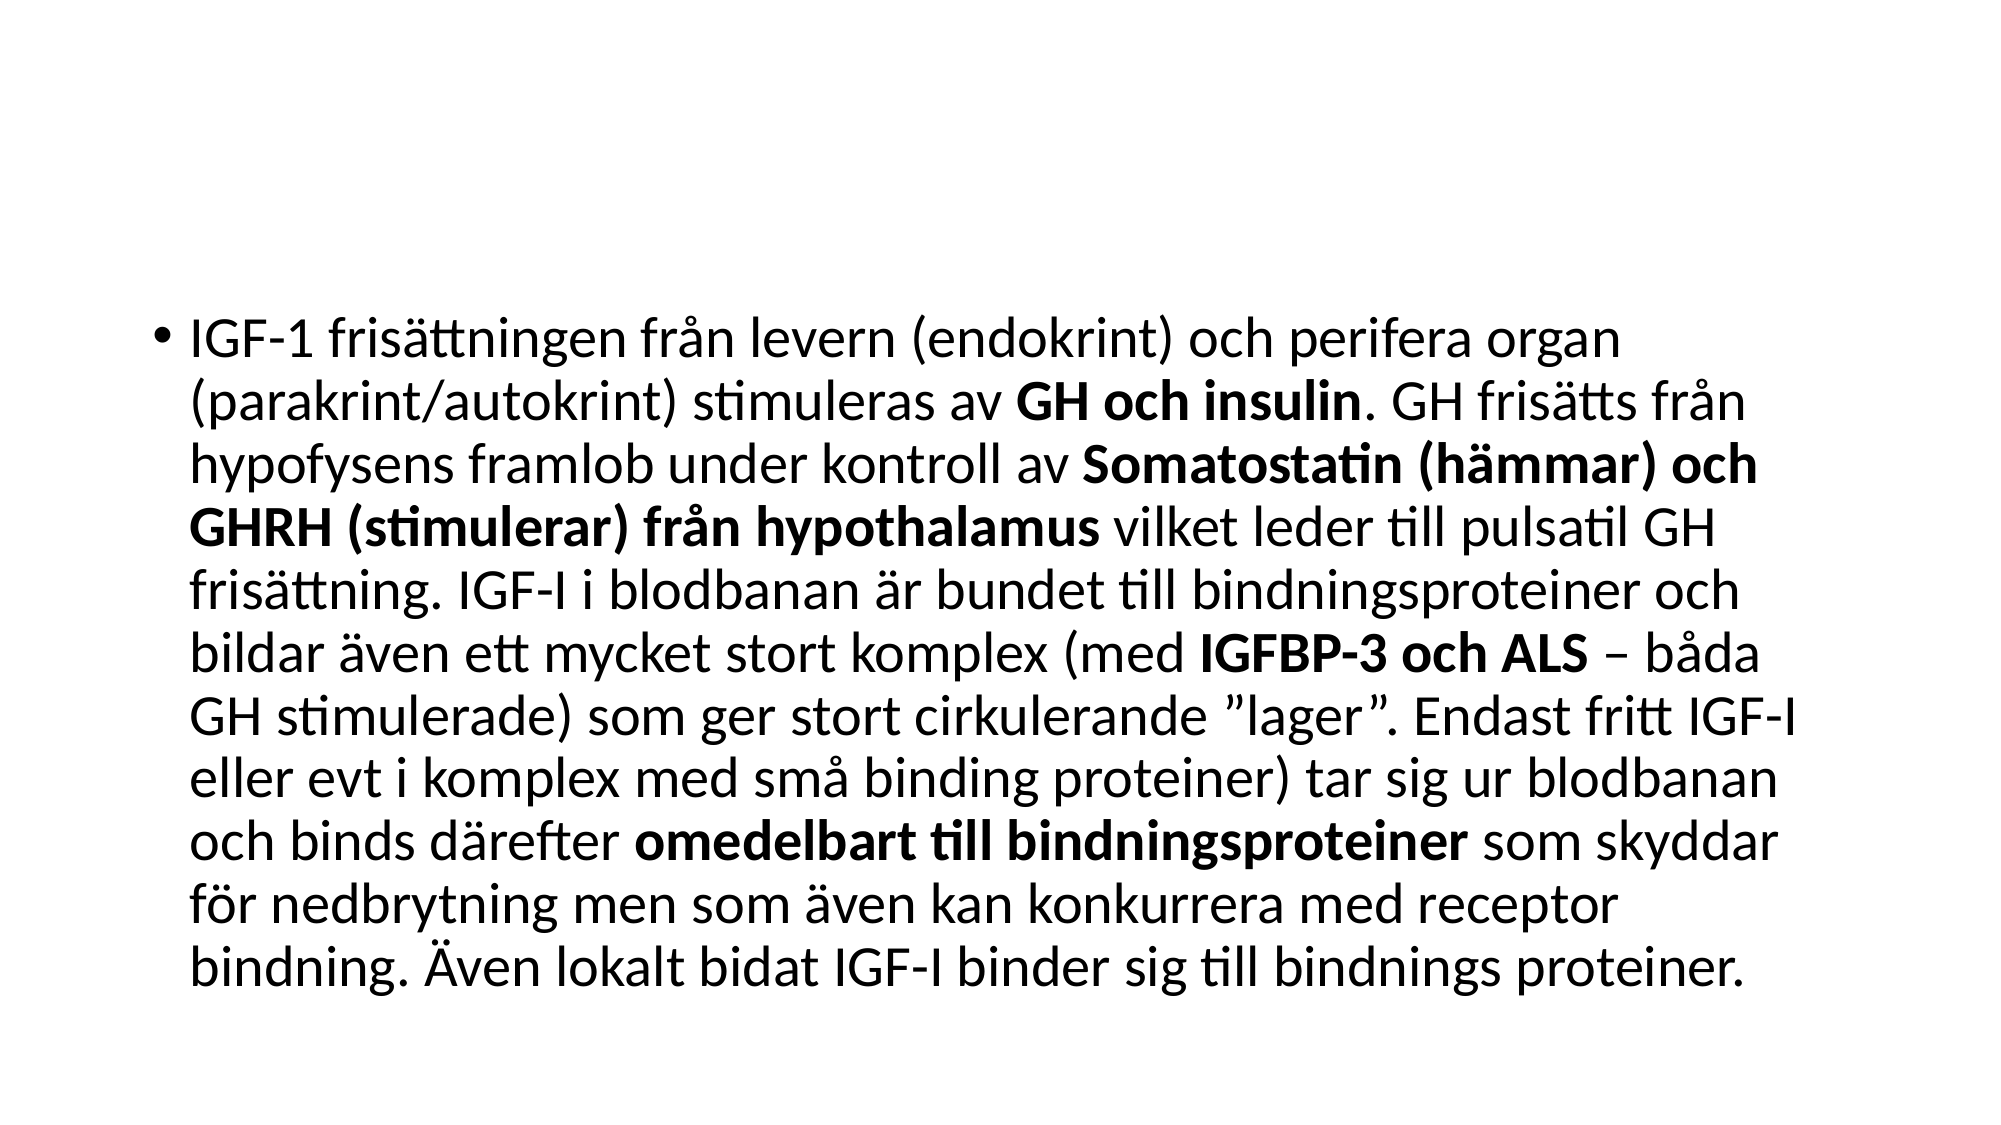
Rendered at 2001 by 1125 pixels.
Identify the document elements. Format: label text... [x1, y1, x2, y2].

list IGF-1 frisättningen från levern (endokrint) och perifera organ (parakrint/autokrint) stimuleras av GH och insulin. GH frisätts från hypofysens framlob under kontroll av Somatostatin (hämmar) och GHRH (stimulerar) från hypothalamus vilket leder till pulsatil GH frisättning. IGF-I i blodbanan är bundet till bindningsproteiner och bildar även ett mycket stort komplex (med IGFBP-3 och ALS – båda GH stimulerade) som ger stort cirkulerande ”lager”. Endast fritt IGF-I eller evt i komplex med små binding proteiner) tar sig ur blodbanan och binds därefter omedelbart till bindningsproteiner som skyddar för nedbrytning men som även kan konkurrera med receptor bindning. Även lokalt bidat IGF-I binder sig till bindnings proteiner. [137, 299, 1863, 1014]
